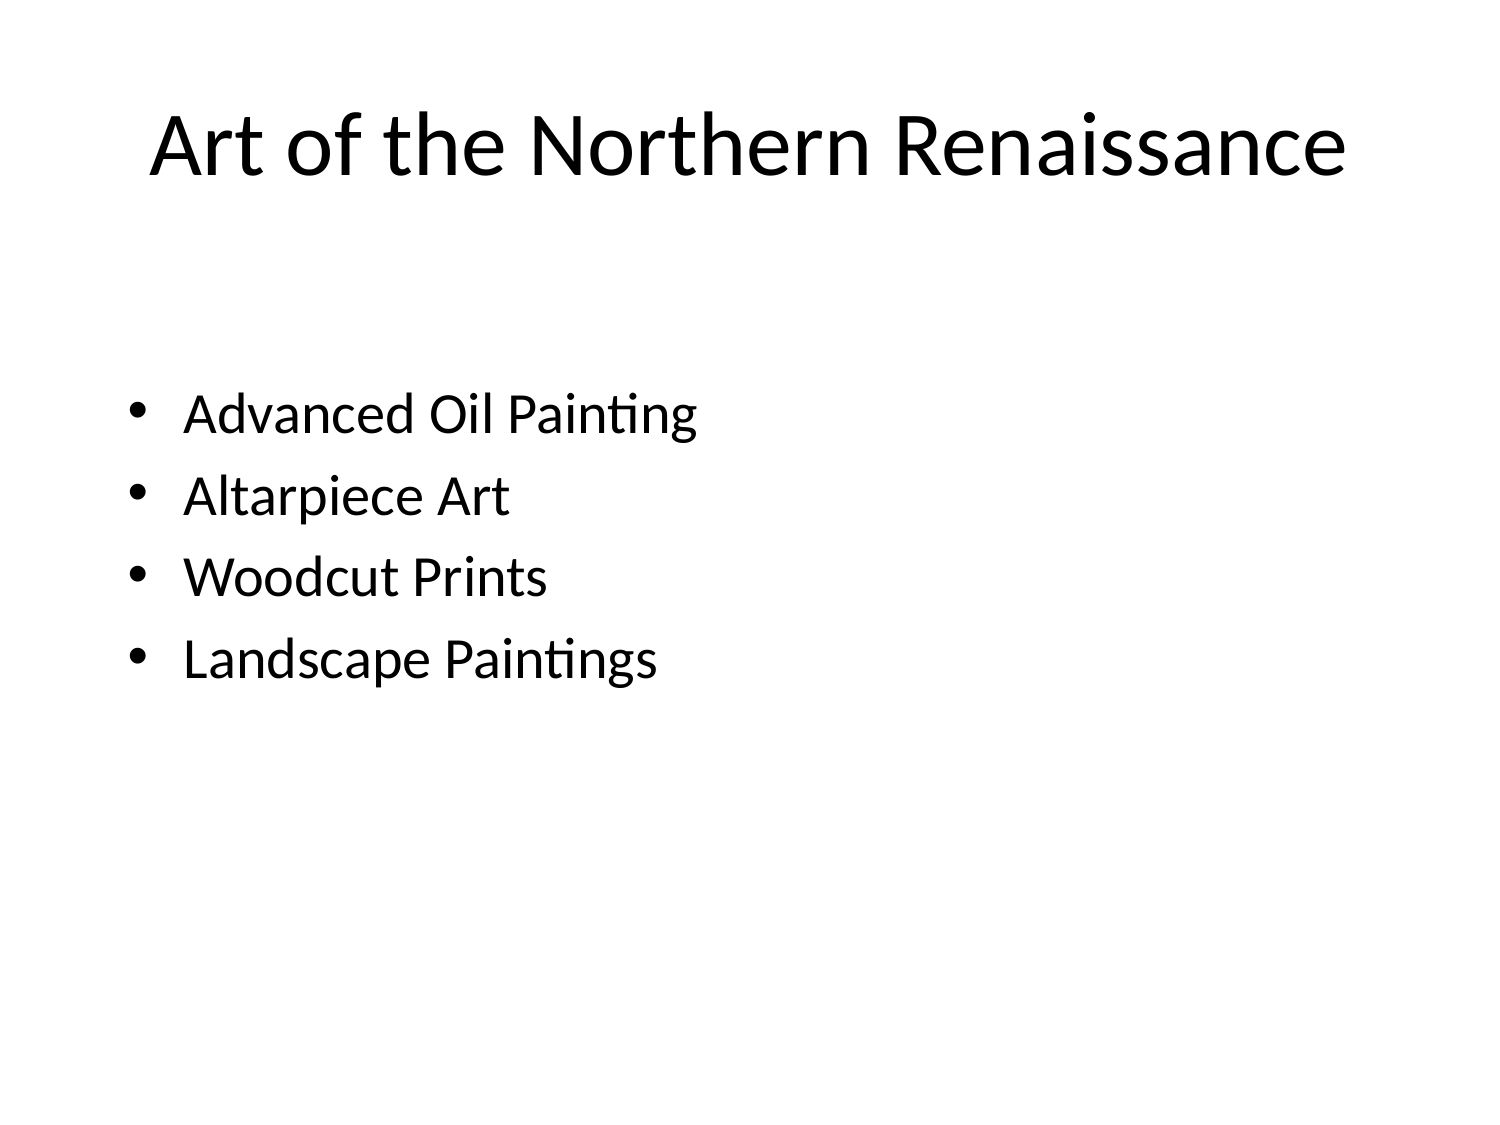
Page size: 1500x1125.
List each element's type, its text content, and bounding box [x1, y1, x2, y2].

title Art of the Northern Renaissance [75, 45, 1425, 233]
list Advanced Oil Painting Altarpiece Art Woodcut Prints Landscape Paintings [112, 367, 737, 1004]
